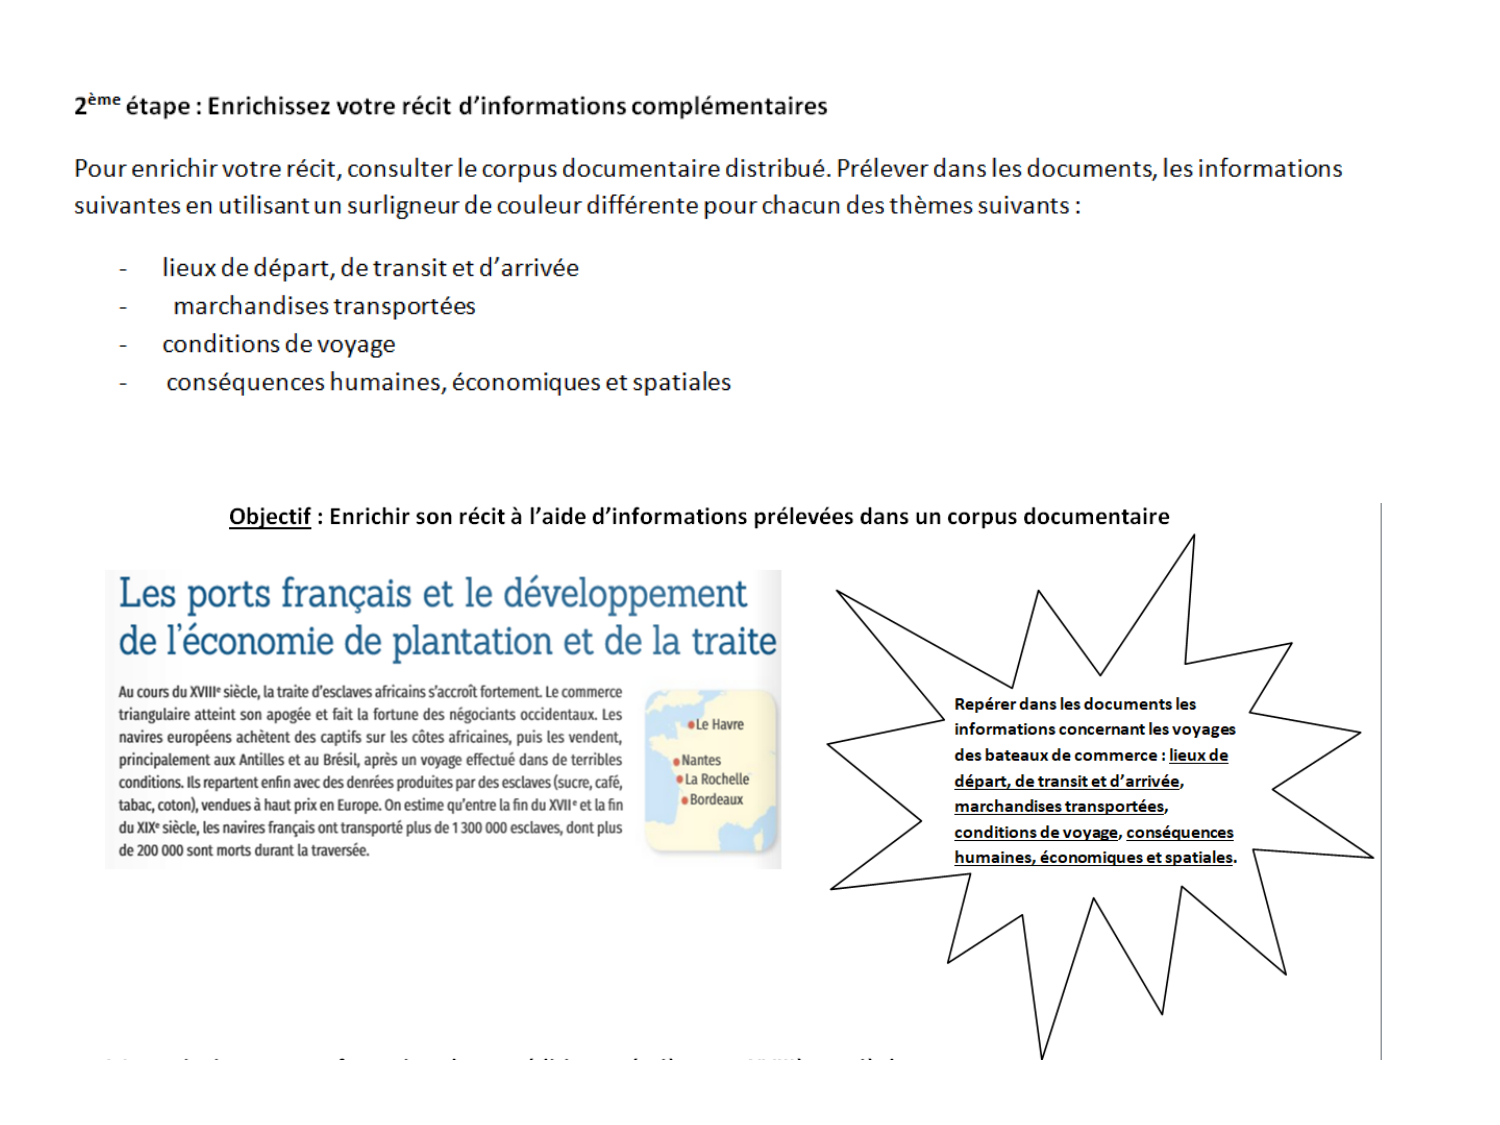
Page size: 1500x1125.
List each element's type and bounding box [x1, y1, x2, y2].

picture [46, 70, 1373, 425]
picture [34, 503, 1382, 1060]
